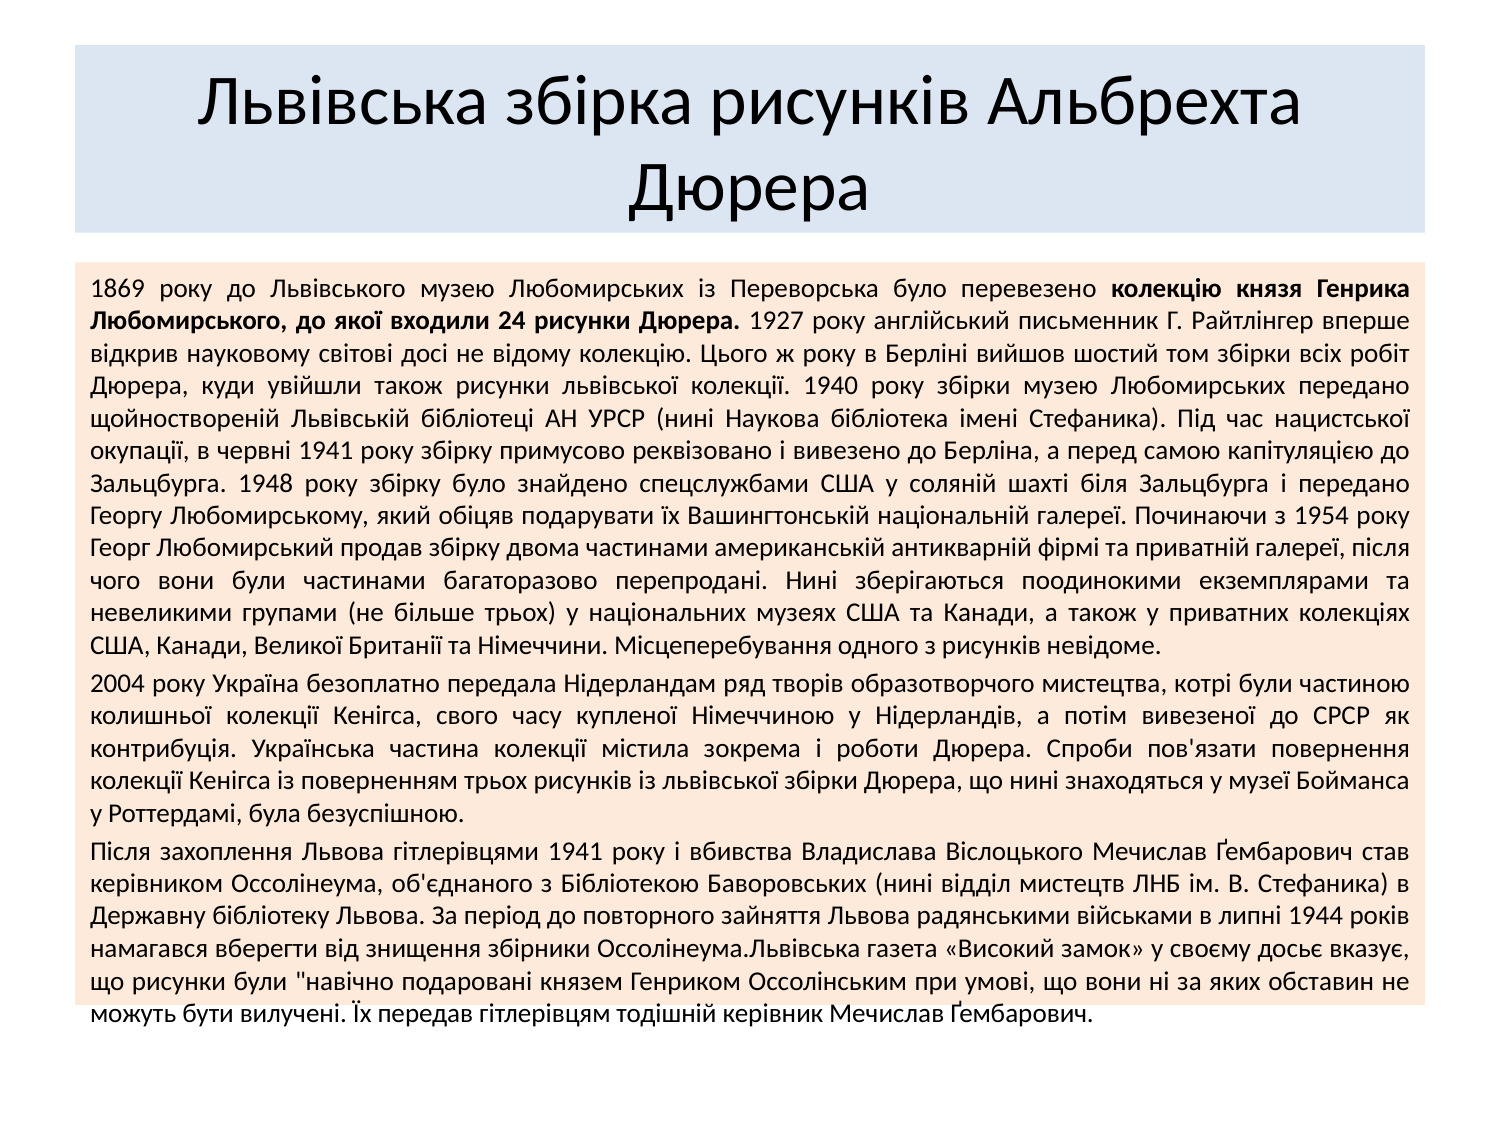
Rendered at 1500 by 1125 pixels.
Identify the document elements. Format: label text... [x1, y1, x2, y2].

title Львівська збірка рисунків Альбрехта Дюрера [75, 45, 1425, 233]
list 1869 року до Львівського музею Любомирських із Переворська було перевезено колекцію князя Генрика Любомирського, до якої входили 24 рисунки Дюрера. 1927 року англійський письменник Г. Райтлінгер вперше відкрив науковому світові досі не відому колекцію. Цього ж року в Берліні вийшов шостий том збірки всіх робіт Дюрера, куди увійшли також рисунки львівської колекції. 1940 року збірки музею Любомирських передано щойноствореній Львівській бібліотеці АН УРСР (нині Наукова бібліотека імені Стефаника). Під час нацистської окупації, в червні 1941 року збірку примусово реквізовано і вивезено до Берліна, а перед самою капітуляцією до Зальцбурга. 1948 року збірку було знайдено спецслужбами США у соляній шахті біля Зальцбурга і передано Георгу Любомирському, який обіцяв подарувати їх Вашингтонській національній галереї. Починаючи з 1954 року Георг Любомирський продав збірку двома частинами американській антикварній фірмі та приватній галереї, після чого вони були частинами багаторазово перепродані. Нині зберігаються поодинокими екземплярами та невеликими групами (не більше трьох) у національних музеях США та Канади, а також у приватних колекціях США, Канади, Великої Британії та Німеччини. Місцеперебування одного з рисунків невідоме. 2004 року Україна безоплатно передала Нідерландам ряд творів образотворчого мистецтва, котрі були частиною колишньої колекції Кенігса, свого часу купленої Німеччиною у Нідерландів, а потім вивезеної до СРСР як контрибуція. Українська частина колекції містила зокрема і роботи Дюрера. Спроби пов'язати повернення колекції Кенігса із поверненням трьох рисунків із львівської збірки Дюрера, що нині знаходяться у музеї Бойманса у Роттердамі, була безуспішною. Після захоплення Львова гітлерівцями 1941 року і вбивства Владислава Віслоцького Мечислав Ґембарович став керівником Оссолінеума, об'єднаного з Бібліотекою Баворовських (нині відділ мистецтв ЛНБ ім. В. Стефаника) в Державну бібліотеку Львова. За період до повторного зайняття Львова радянськими військами в липні 1944 років намагався вберегти від знищення збірники Оссолінеума.Львівська газета «Високий замок» у своєму досьє вказує, що рисунки були "навічно подаровані князем Генриком Оссолінським при умові, що вони ні за яких обставин не можуть бути вилучені. Їх передав гітлерівцям тодішній керівник Мечислав Ґембарович. [75, 262, 1425, 1005]
